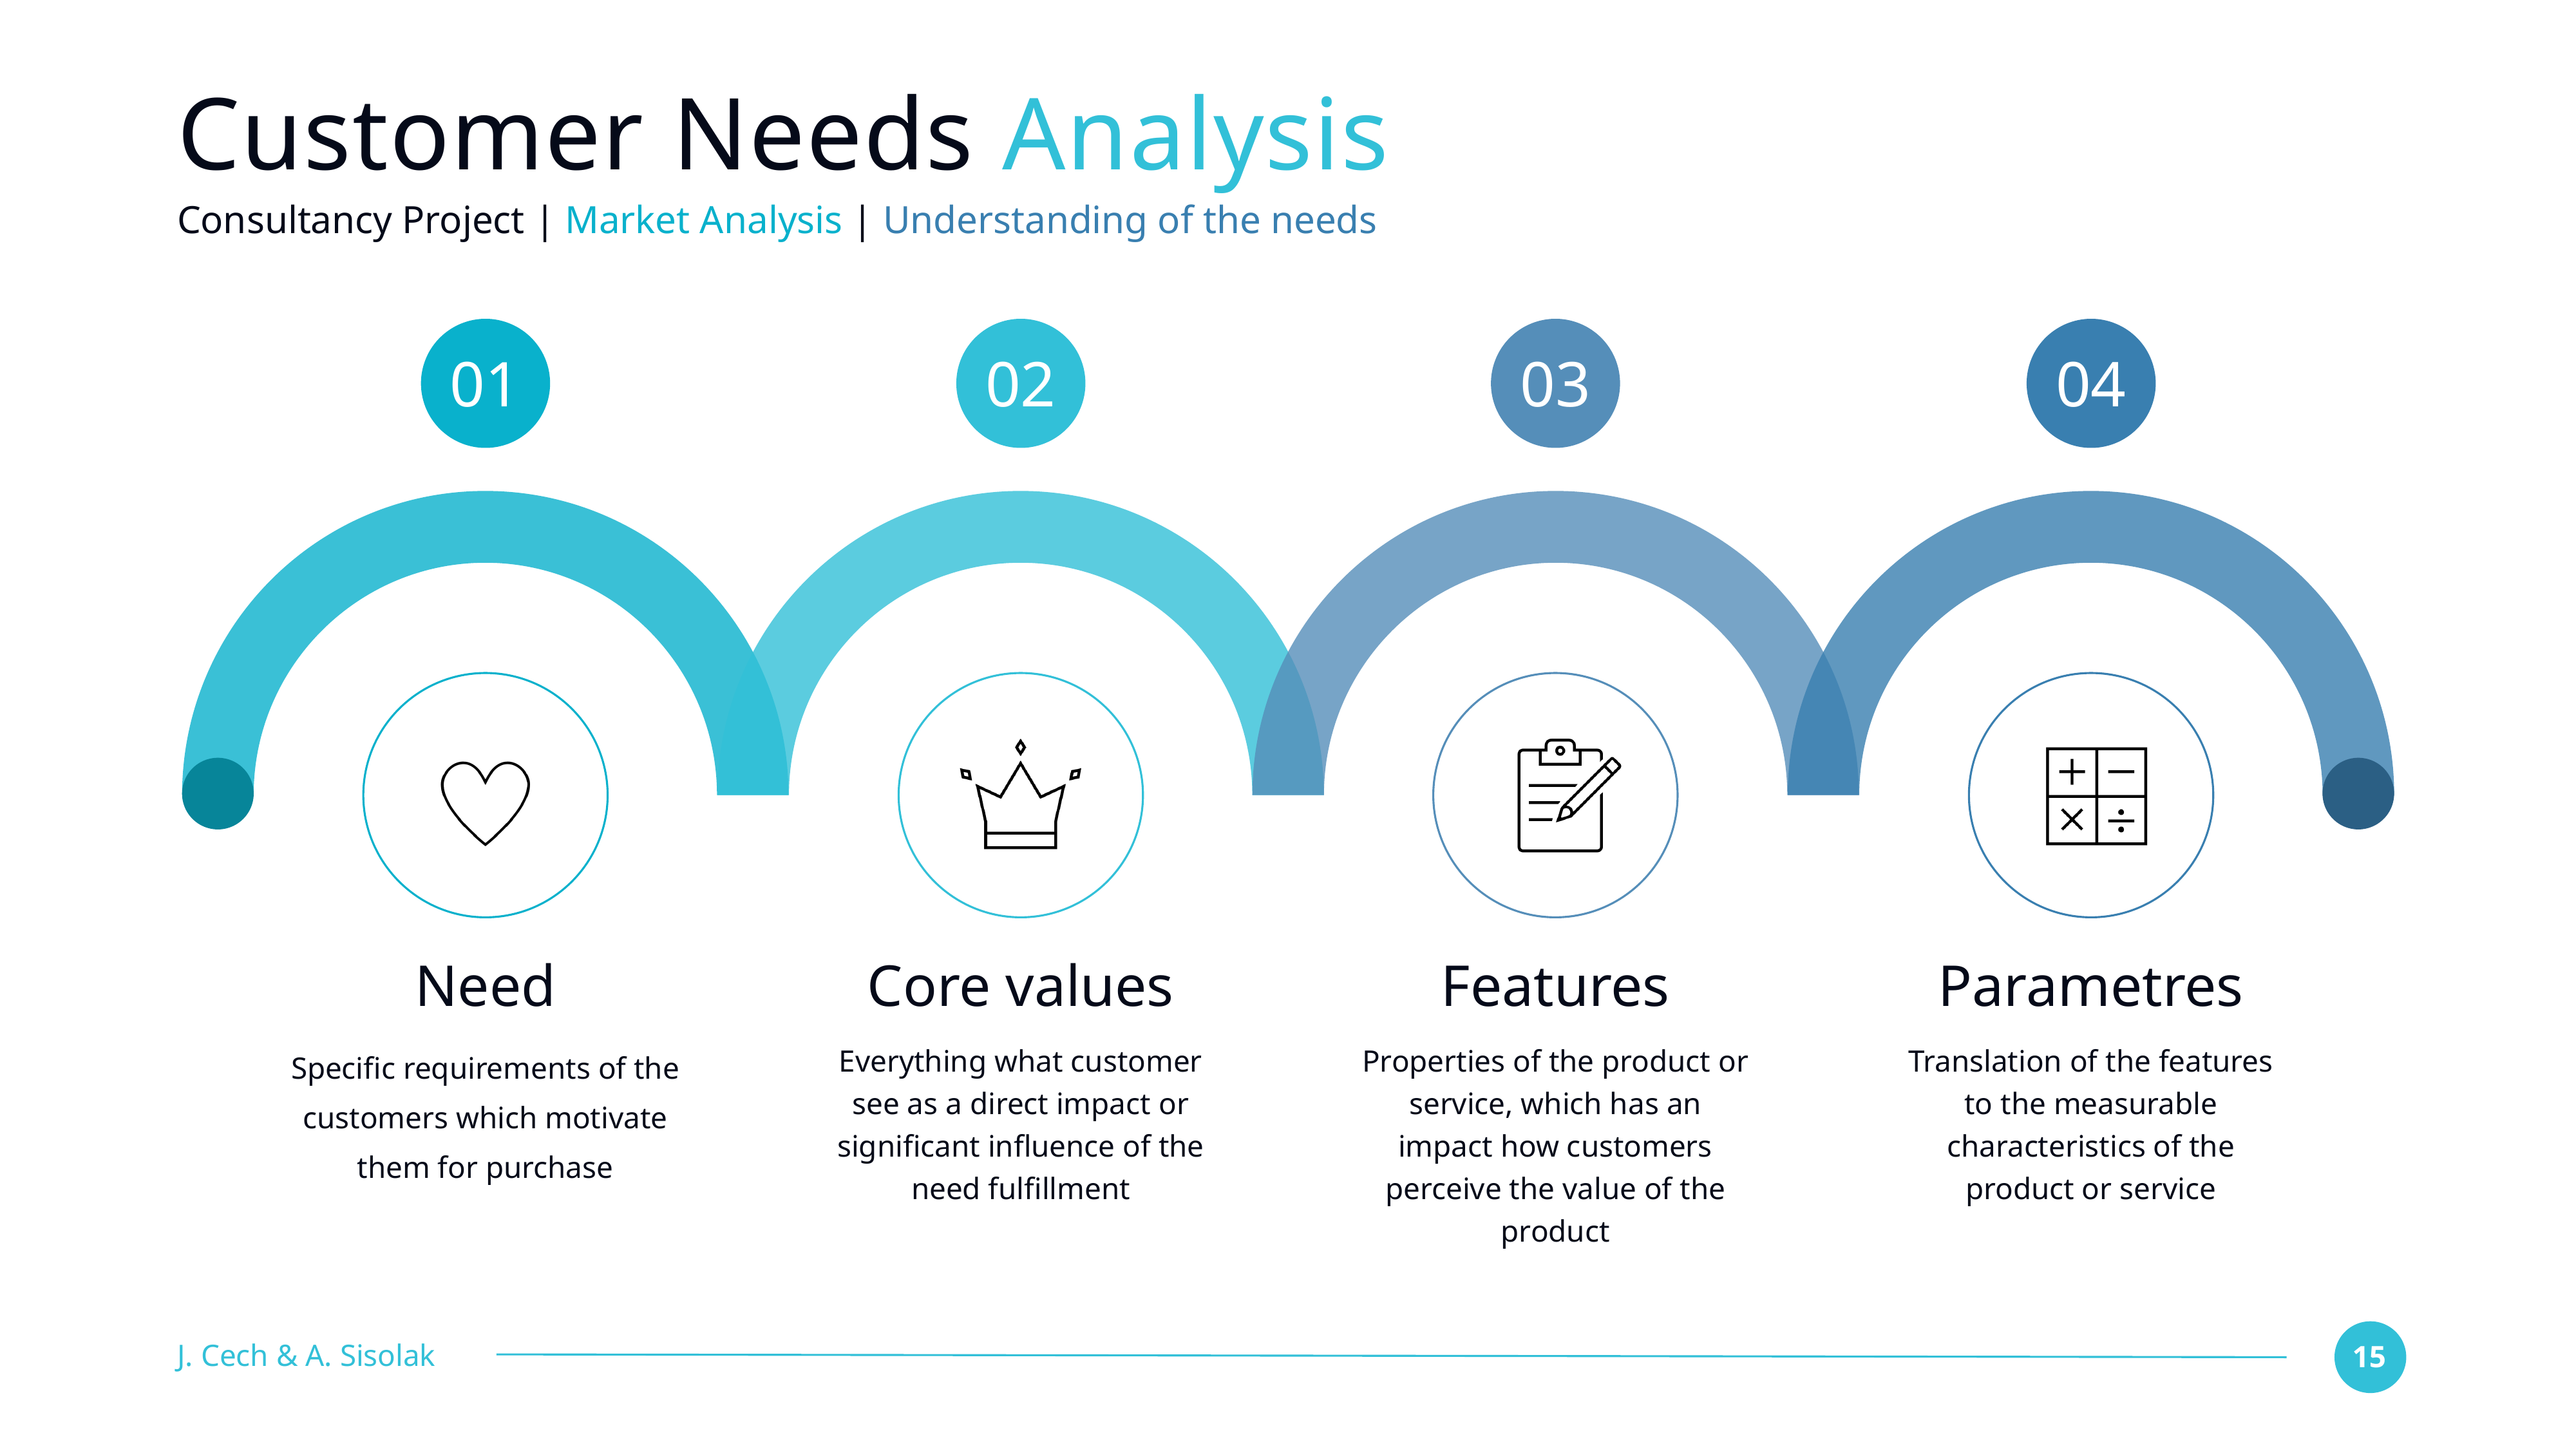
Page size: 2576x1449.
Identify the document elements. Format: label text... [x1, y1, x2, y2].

text_box [2322, 757, 2395, 830]
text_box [1358, 949, 1753, 1204]
text_box 03 [1505, 345, 1606, 419]
text_box [363, 672, 609, 918]
text_box [1788, 491, 2394, 795]
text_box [1893, 949, 2288, 1204]
text_box [182, 491, 753, 795]
text_box [717, 491, 1288, 795]
text_box 02 [970, 345, 1071, 419]
text_box [898, 672, 1144, 918]
picture [1496, 727, 1633, 864]
text_box [181, 757, 254, 830]
text_box [1968, 672, 2214, 918]
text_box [288, 949, 683, 1181]
title Customer Needs Analysis [177, 70, 2399, 193]
picture [2029, 728, 2167, 867]
text_box [1490, 317, 1621, 449]
picture [422, 741, 548, 867]
text_box 04 [2040, 345, 2141, 419]
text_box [823, 949, 1218, 1204]
text_box 01 [435, 345, 536, 419]
text_box [2025, 317, 2157, 449]
text_box [1252, 491, 1823, 795]
list Consultancy Project | Market Analysis | Understanding of the needs [177, 196, 2399, 243]
text_box [1432, 672, 1679, 918]
text_box [955, 317, 1086, 449]
text_box [420, 317, 551, 449]
picture [951, 724, 1090, 864]
